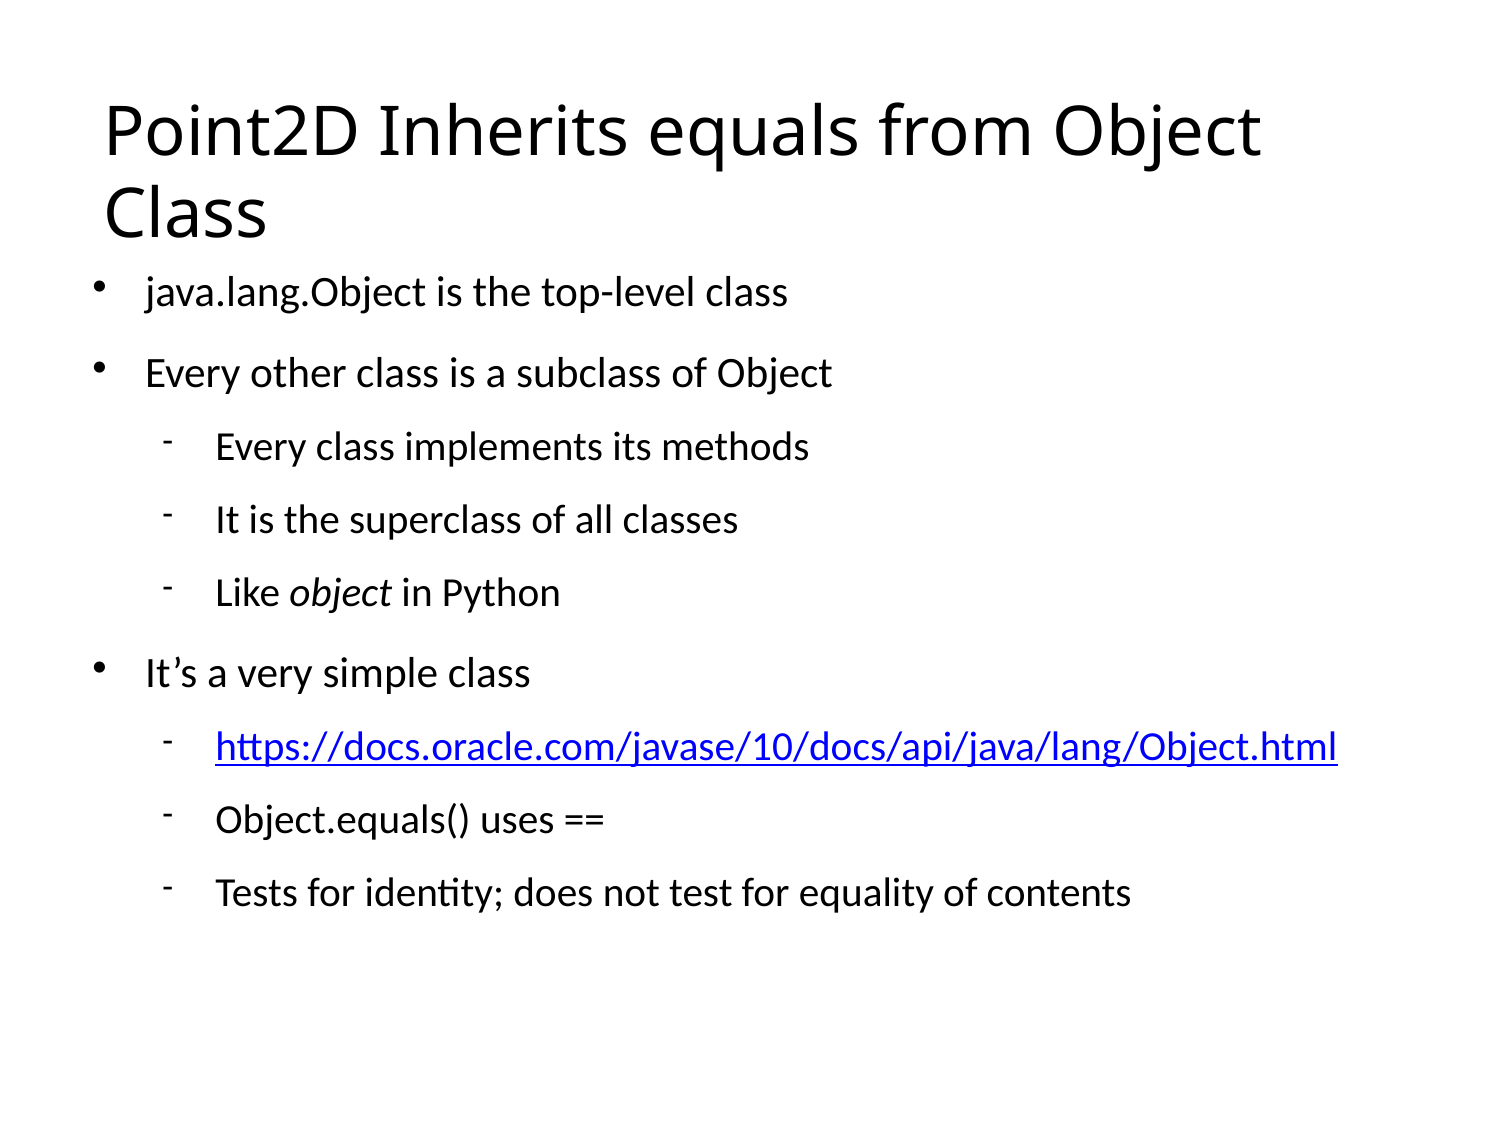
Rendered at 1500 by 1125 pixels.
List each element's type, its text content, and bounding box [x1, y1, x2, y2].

text_box java.lang.Object is the top-level class Every other class is a subclass of Object Every class implements its methods It is the superclass of all classes Like object in Python It’s a very simple class https://docs.oracle.com/javase/10/docs/api/java/lang/Object.html Object.equals() uses == Tests for identity; does not test for equality of contents [75, 263, 1425, 916]
text_box Point2D Inherits equals from Object Class [103, 59, 1397, 263]
